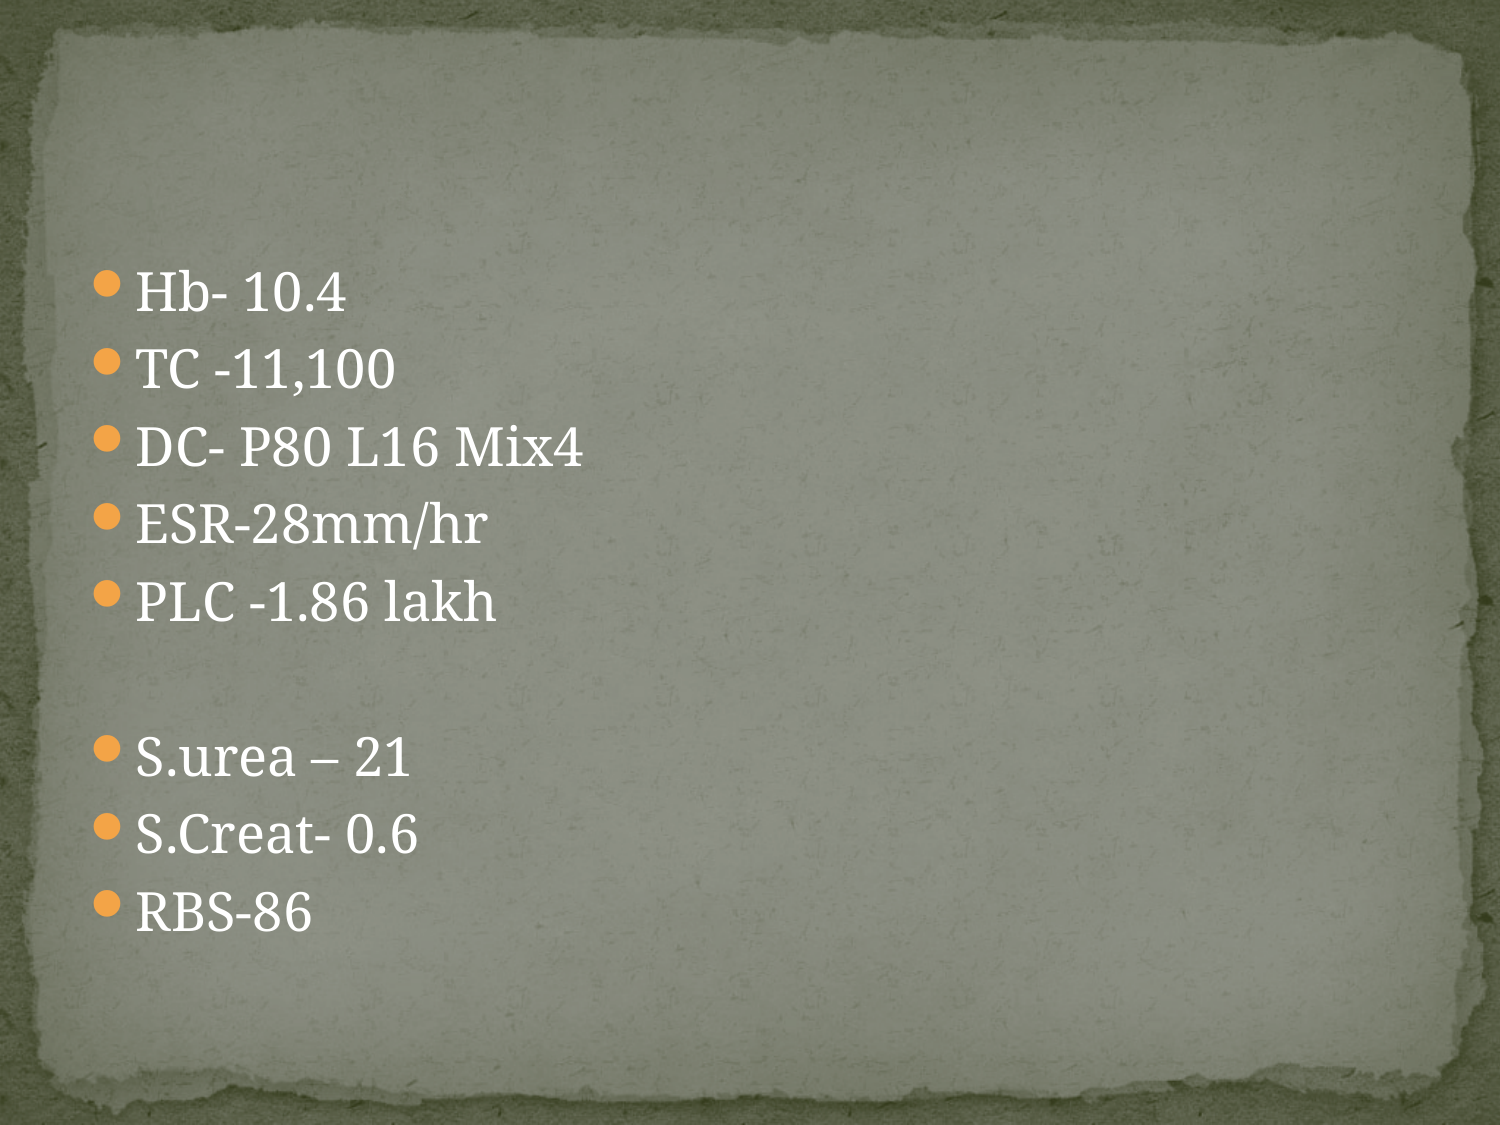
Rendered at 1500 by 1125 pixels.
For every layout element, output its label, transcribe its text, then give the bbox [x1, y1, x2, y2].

list Hb- 10.4 TC -11,100 DC- P80 L16 Mix4 ESR-28mm/hr PLC -1.86 lakh S.urea – 21 S.Creat- 0.6 RBS-86 [75, 249, 1425, 1000]
